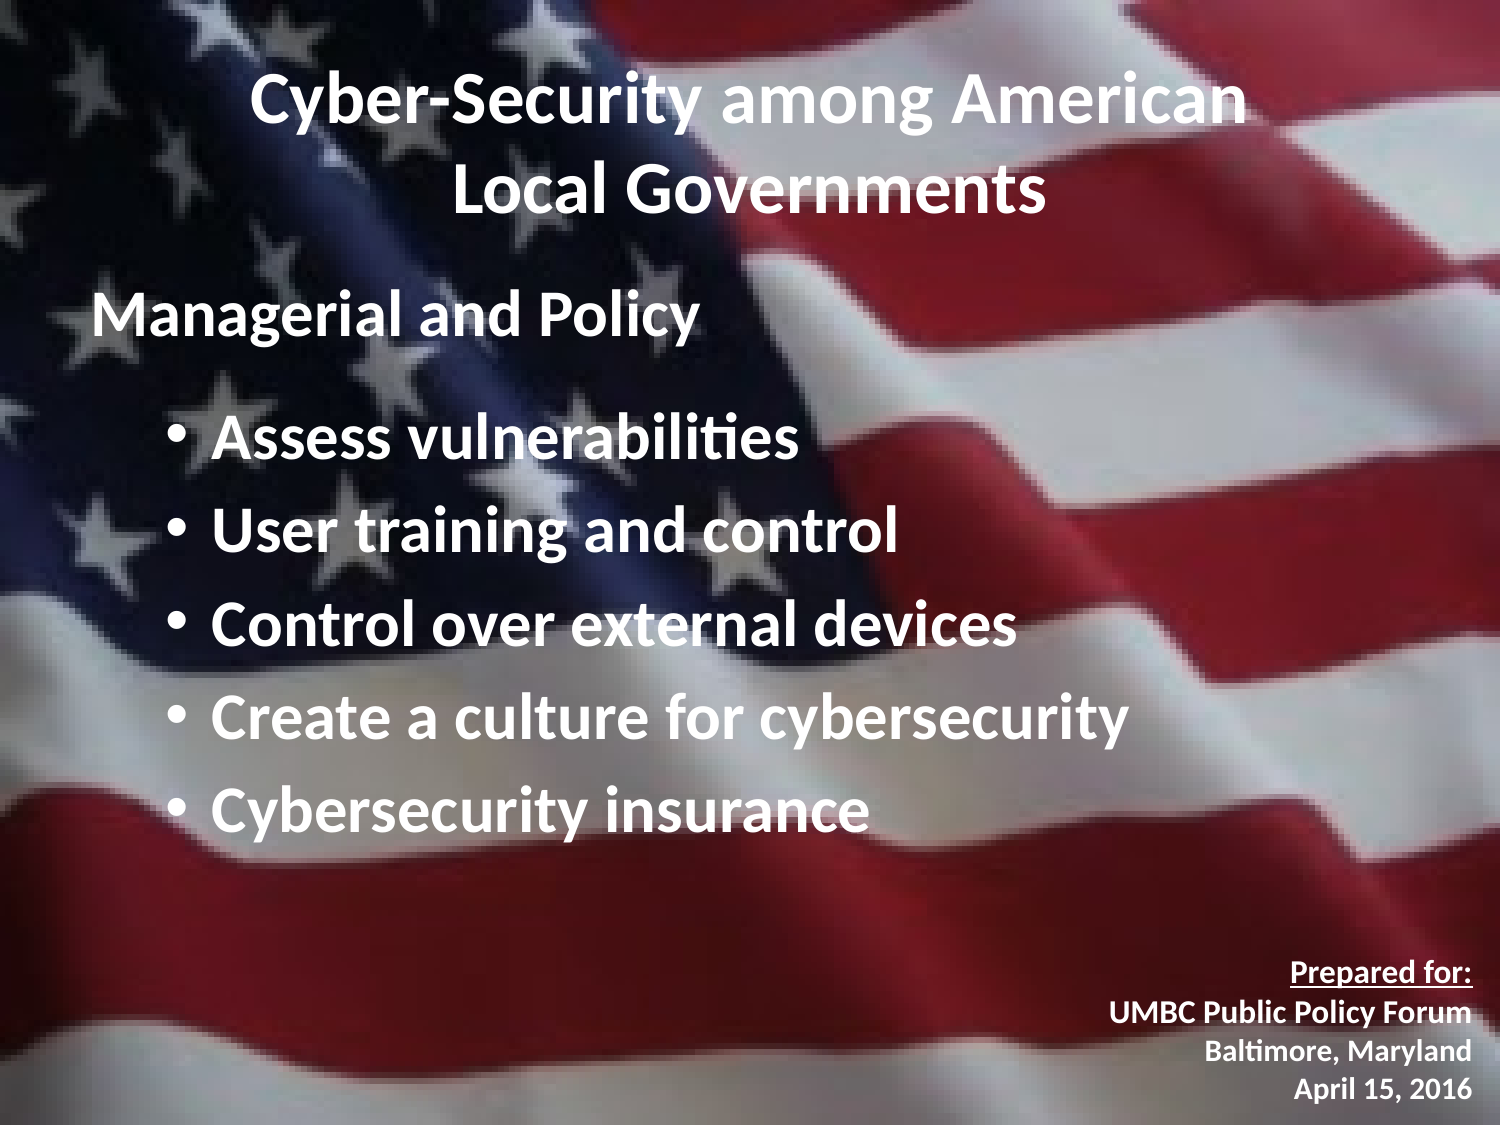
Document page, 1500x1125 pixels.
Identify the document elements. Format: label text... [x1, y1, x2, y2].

title Cyber-Security among American Local Governments [75, 45, 1425, 233]
picture [0, 0, 1500, 1125]
list Managerial and Policy Assess vulnerabilities User training and control Control over external devices Create a culture for cybersecurity Cybersecurity insurance [75, 262, 1425, 1005]
text_box Prepared for: UMBC Public Policy Forum Baltimore, Maryland April 15, 2016 [662, 943, 1488, 1125]
